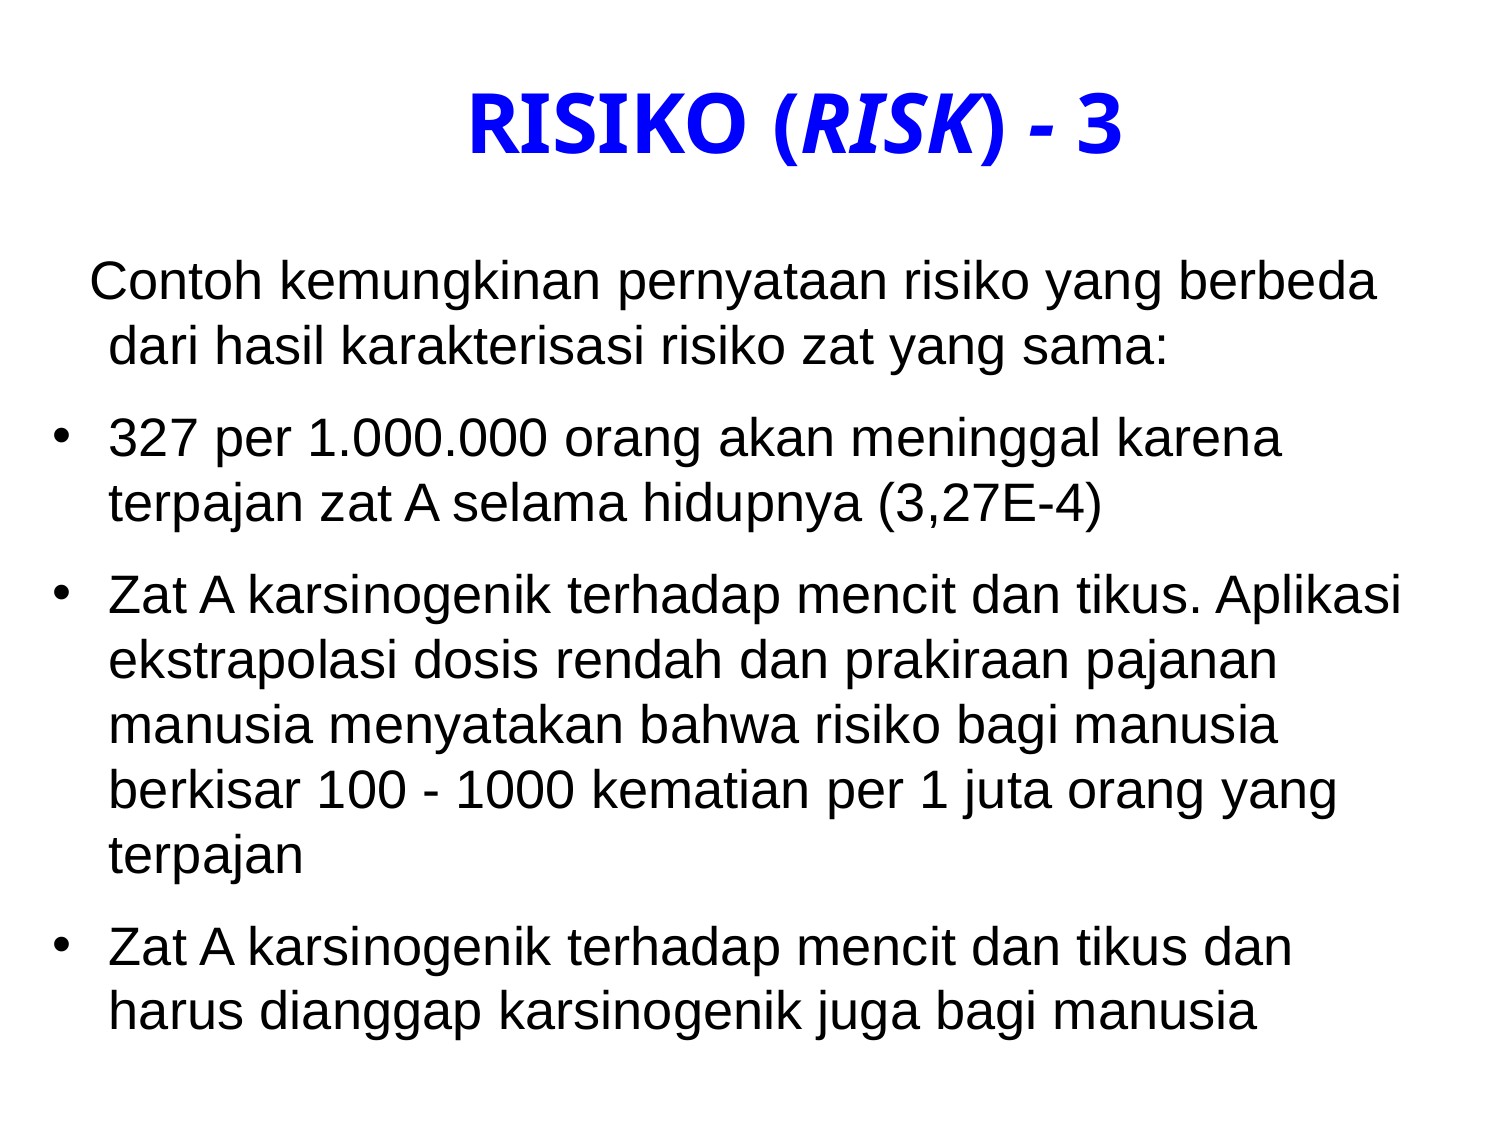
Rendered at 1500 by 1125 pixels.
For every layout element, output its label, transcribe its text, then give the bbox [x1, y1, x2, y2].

list Contoh kemungkinan pernyataan risiko yang berbeda dari hasil karakterisasi risiko zat yang sama: 327 per 1.000.000 orang akan meninggal karena terpajan zat A selama hidupnya (3,27E-4) Zat A karsinogenik terhadap mencit dan tikus. Aplikasi ekstrapolasi dosis rendah dan prakiraan pajanan manusia menyatakan bahwa risiko bagi manusia berkisar 100 - 1000 kematian per 1 juta orang yang terpajan Zat A karsinogenik terhadap mencit dan tikus dan harus dianggap karsinogenik juga bagi manusia [37, 237, 1431, 1071]
title RISIKO (RISK) - 3 [125, 62, 1465, 178]
